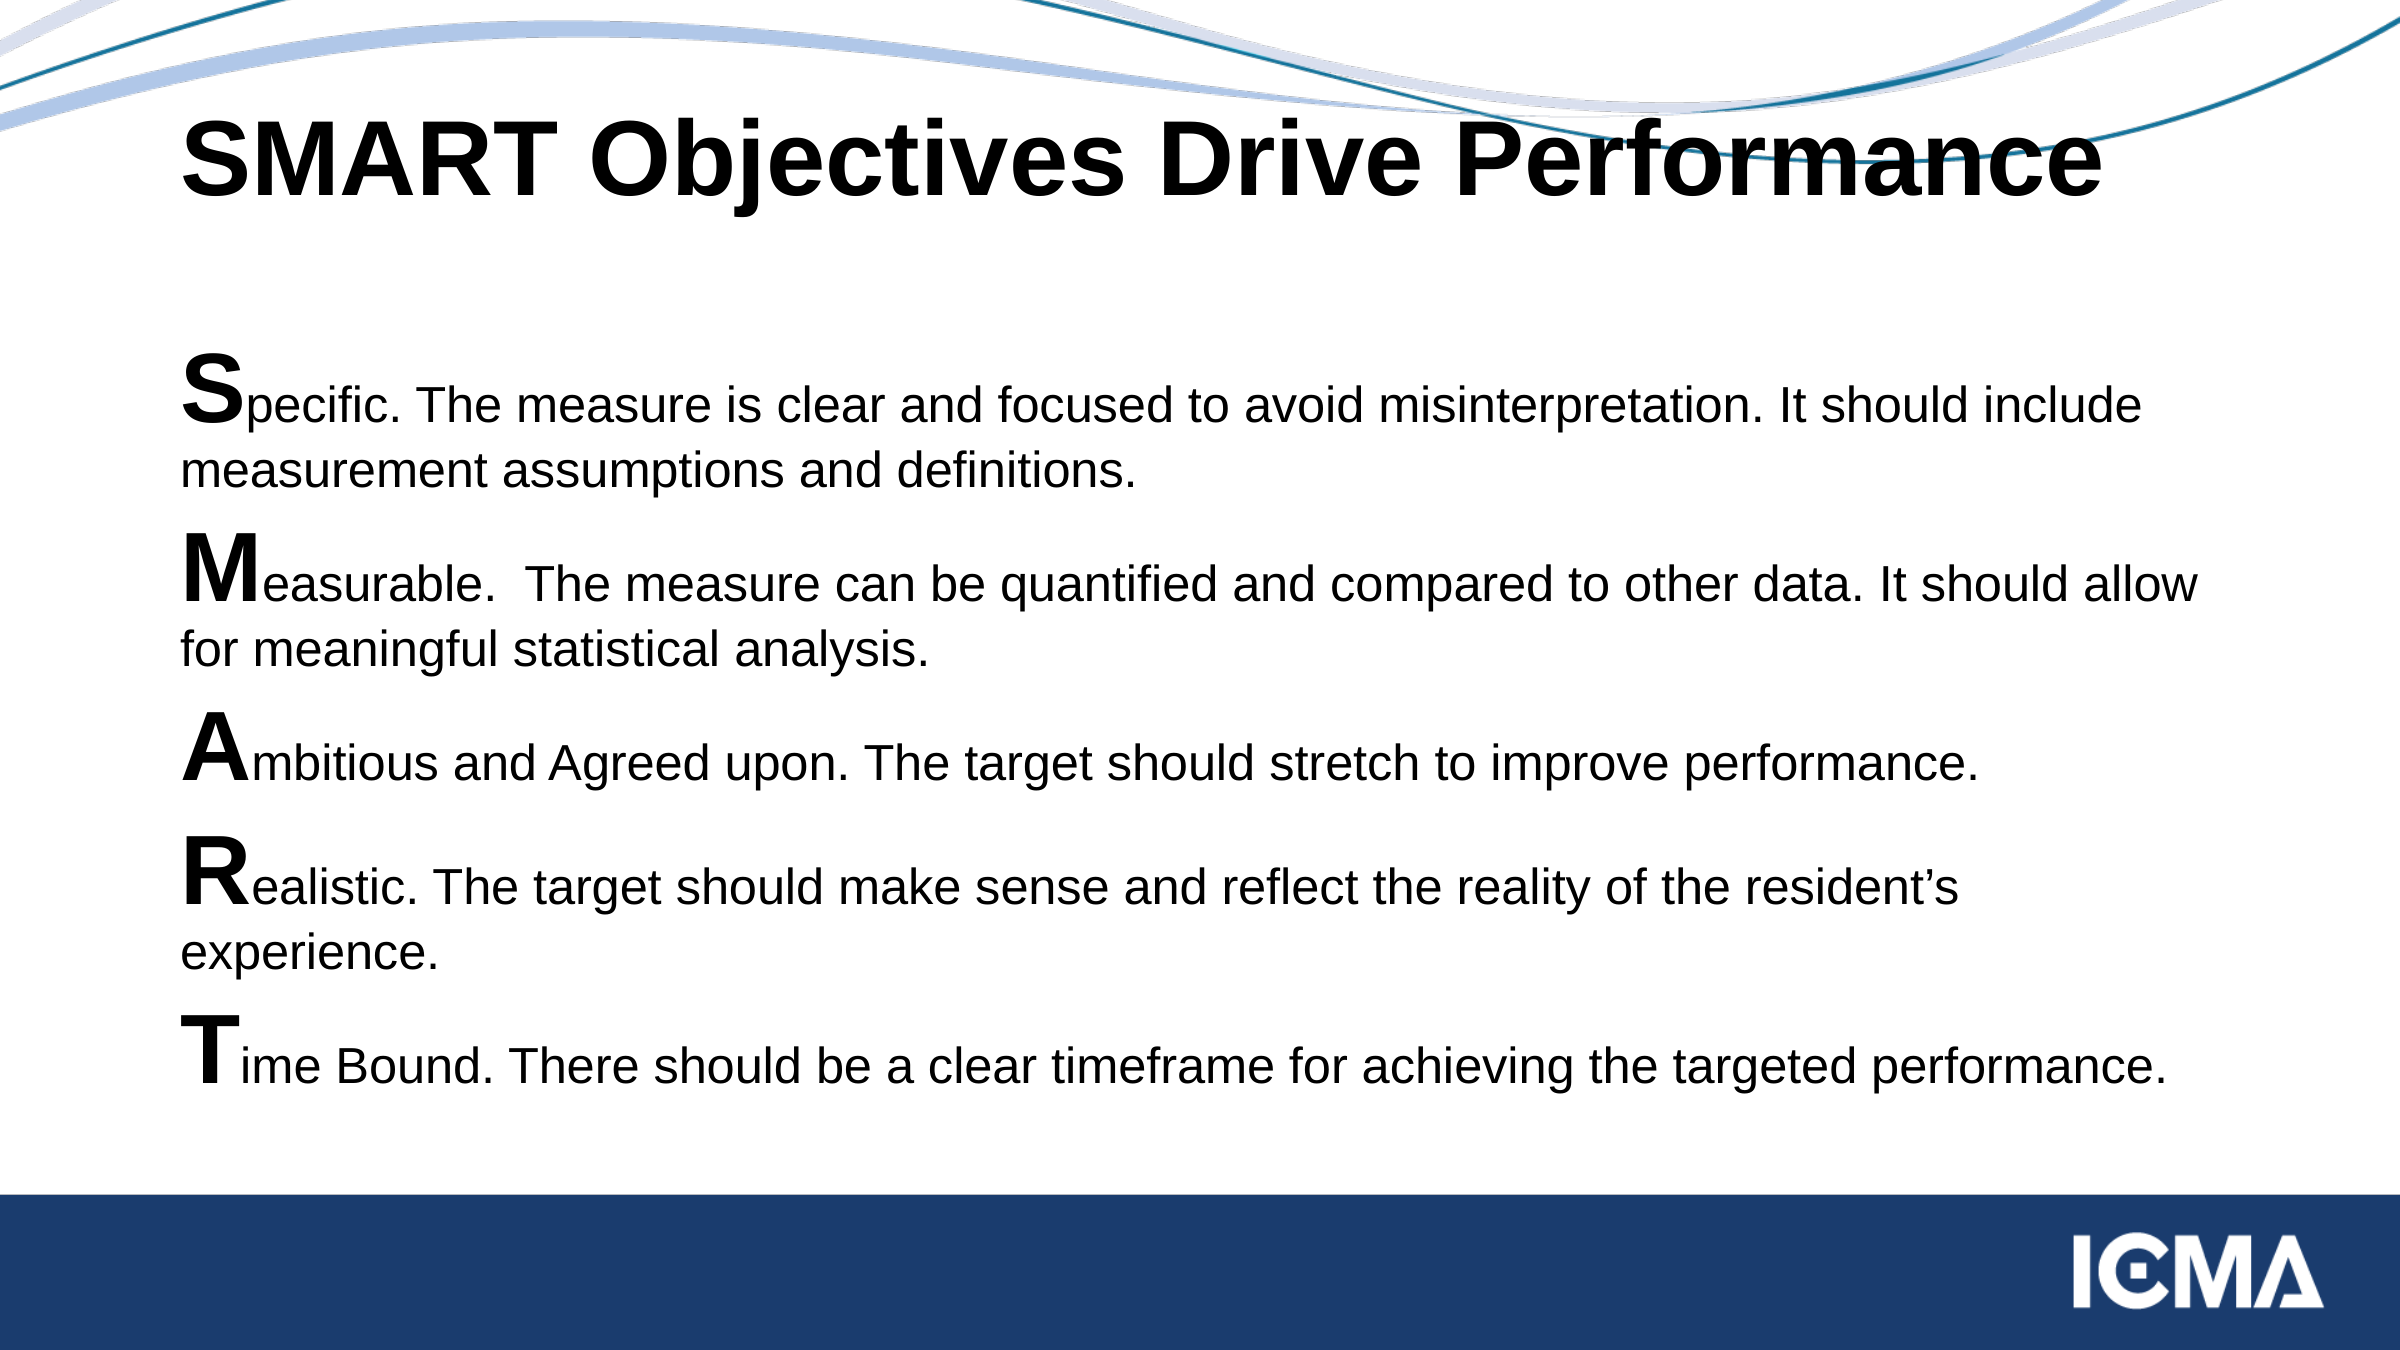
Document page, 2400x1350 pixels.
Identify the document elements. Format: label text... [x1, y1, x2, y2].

picture [0, 0, 2400, 1350]
title SMART Objectives Drive Performance [165, 108, 2290, 214]
list Specific. The measure is clear and focused to avoid misinterpretation. It should include measurement assumptions and definitions. Measurable. The measure can be quantified and compared to other data. It should allow for meaningful statistical analysis. Ambitious and Agreed upon. The target should stretch to improve performance. Realistic. The target should make sense and reflect the reality of the resident’s experience. Time Bound. There should be a clear timeframe for achieving the targeted performance. [165, 329, 2235, 1155]
